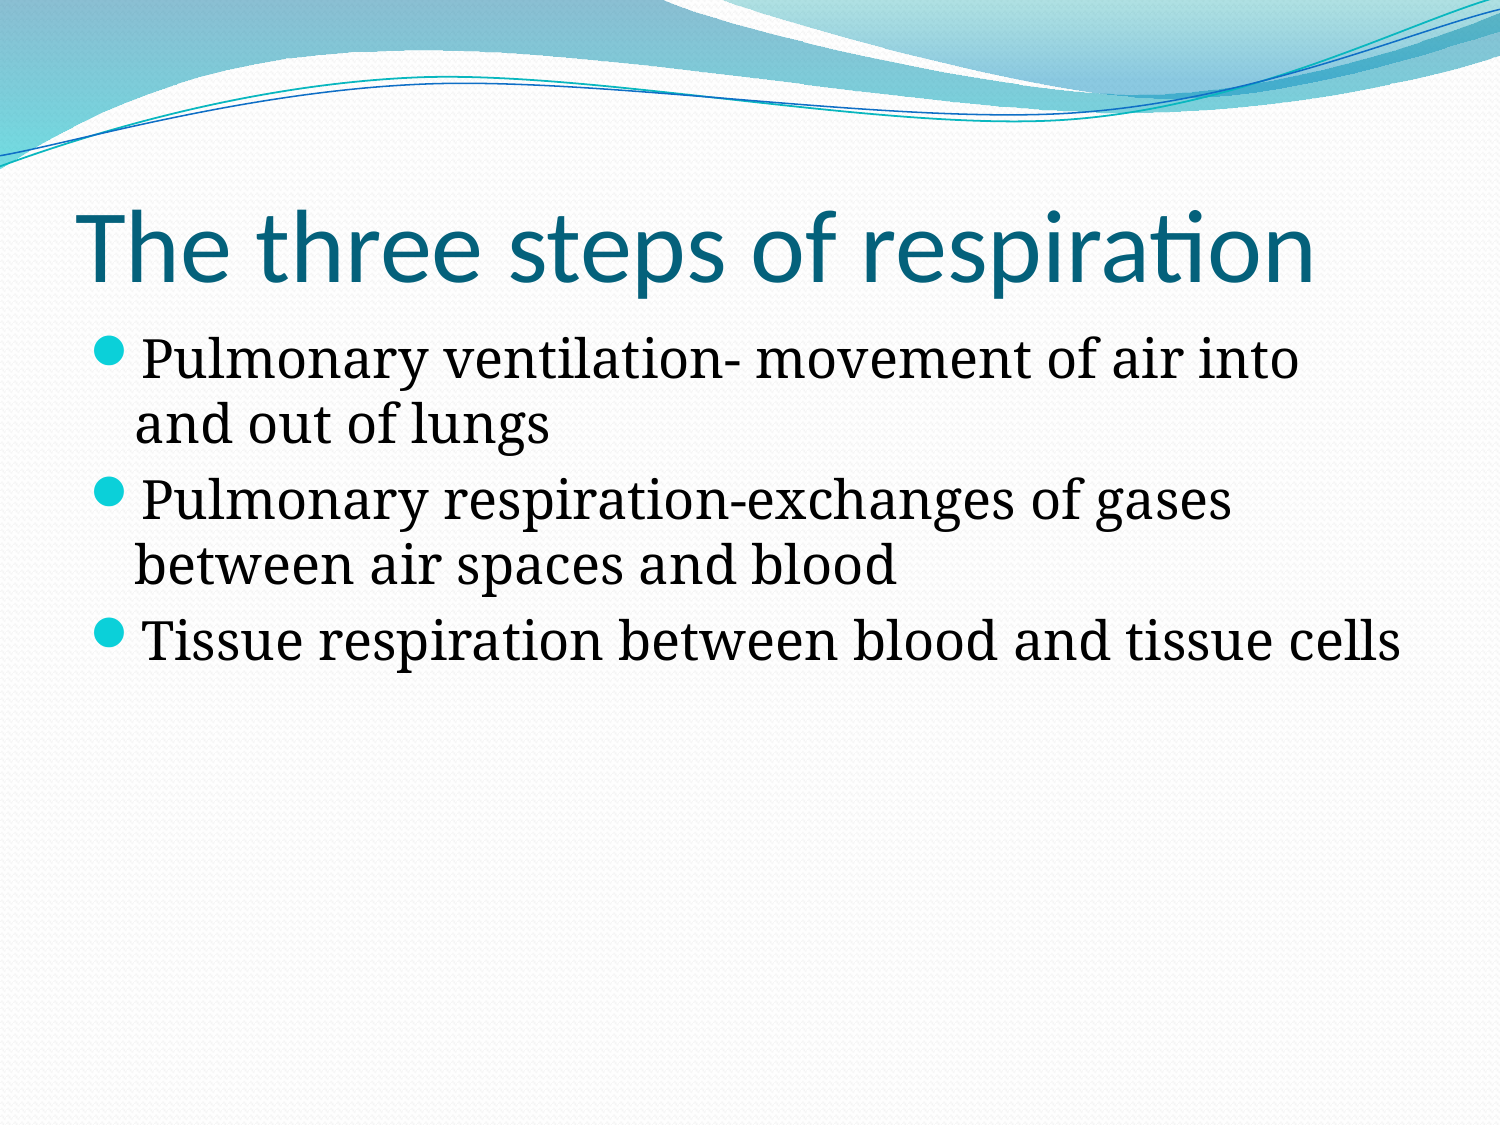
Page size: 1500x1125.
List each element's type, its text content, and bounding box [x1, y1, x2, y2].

title The three steps of respiration [75, 115, 1425, 303]
list Pulmonary ventilation- movement of air into and out of lungs Pulmonary respiration-exchanges of gases between air spaces and blood Tissue respiration between blood and tissue cells [75, 317, 1425, 1038]
